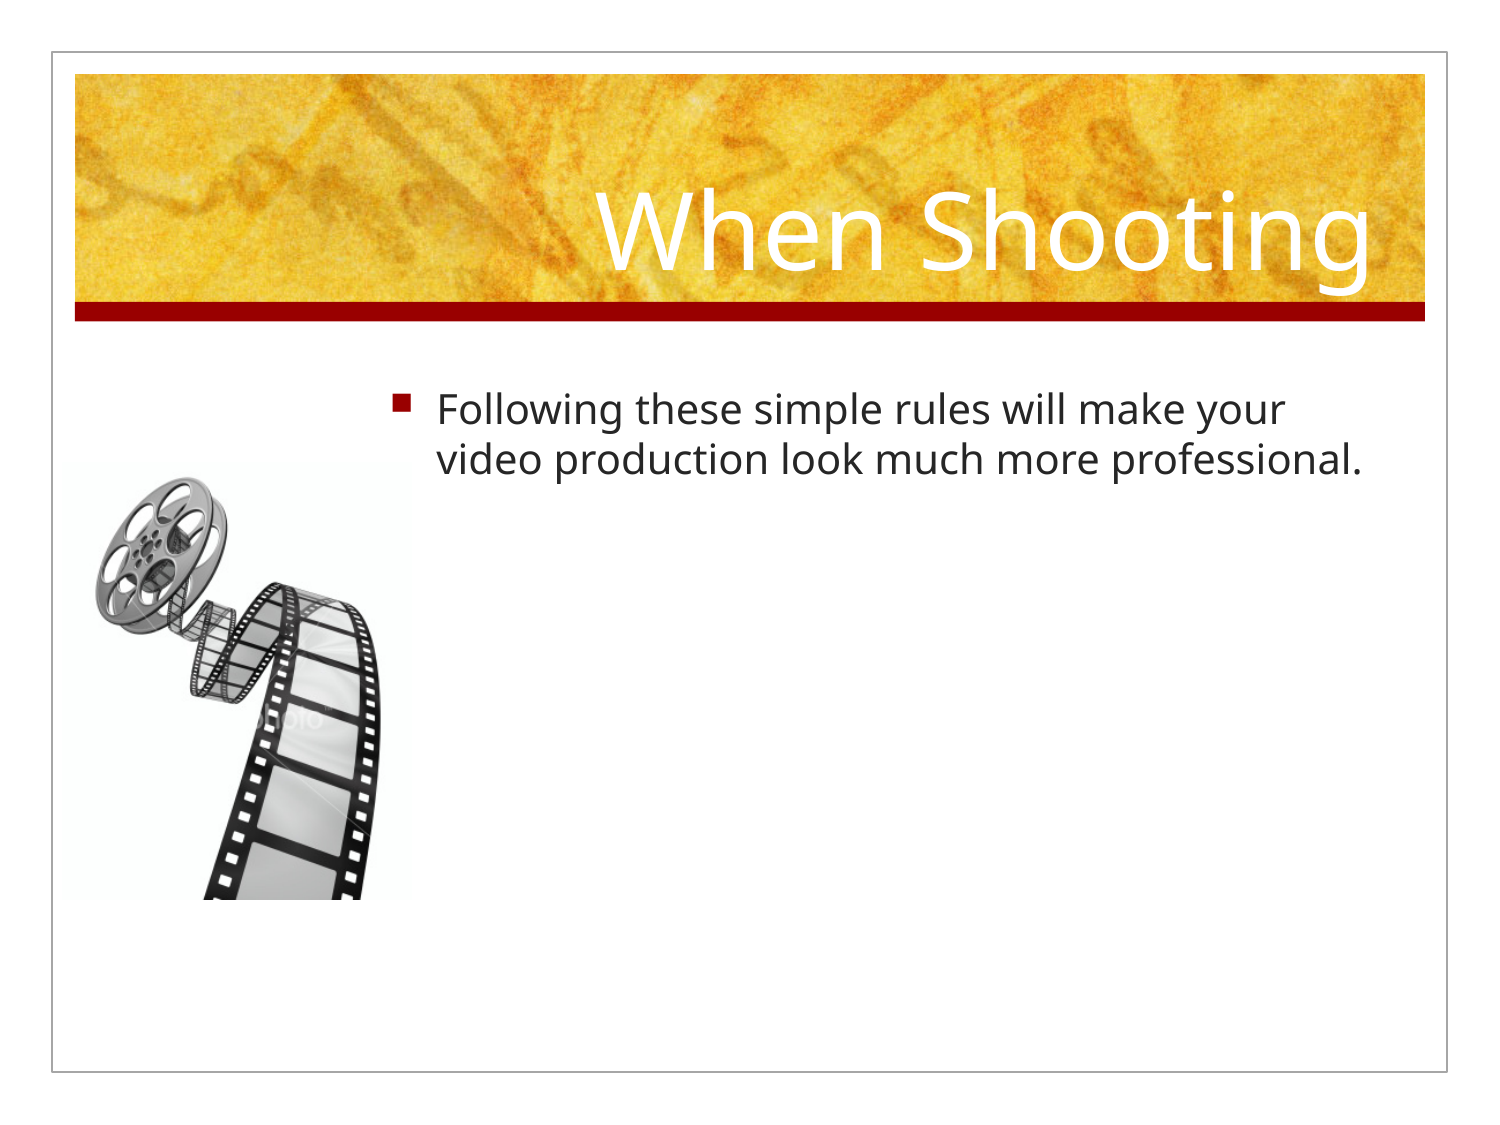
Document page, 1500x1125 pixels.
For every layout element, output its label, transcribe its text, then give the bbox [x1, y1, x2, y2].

picture [75, 74, 1425, 301]
list Following these simple rules will make your video production look much more professional. [375, 375, 1392, 1005]
picture [61, 461, 414, 901]
title When Shooting [108, 74, 1392, 292]
